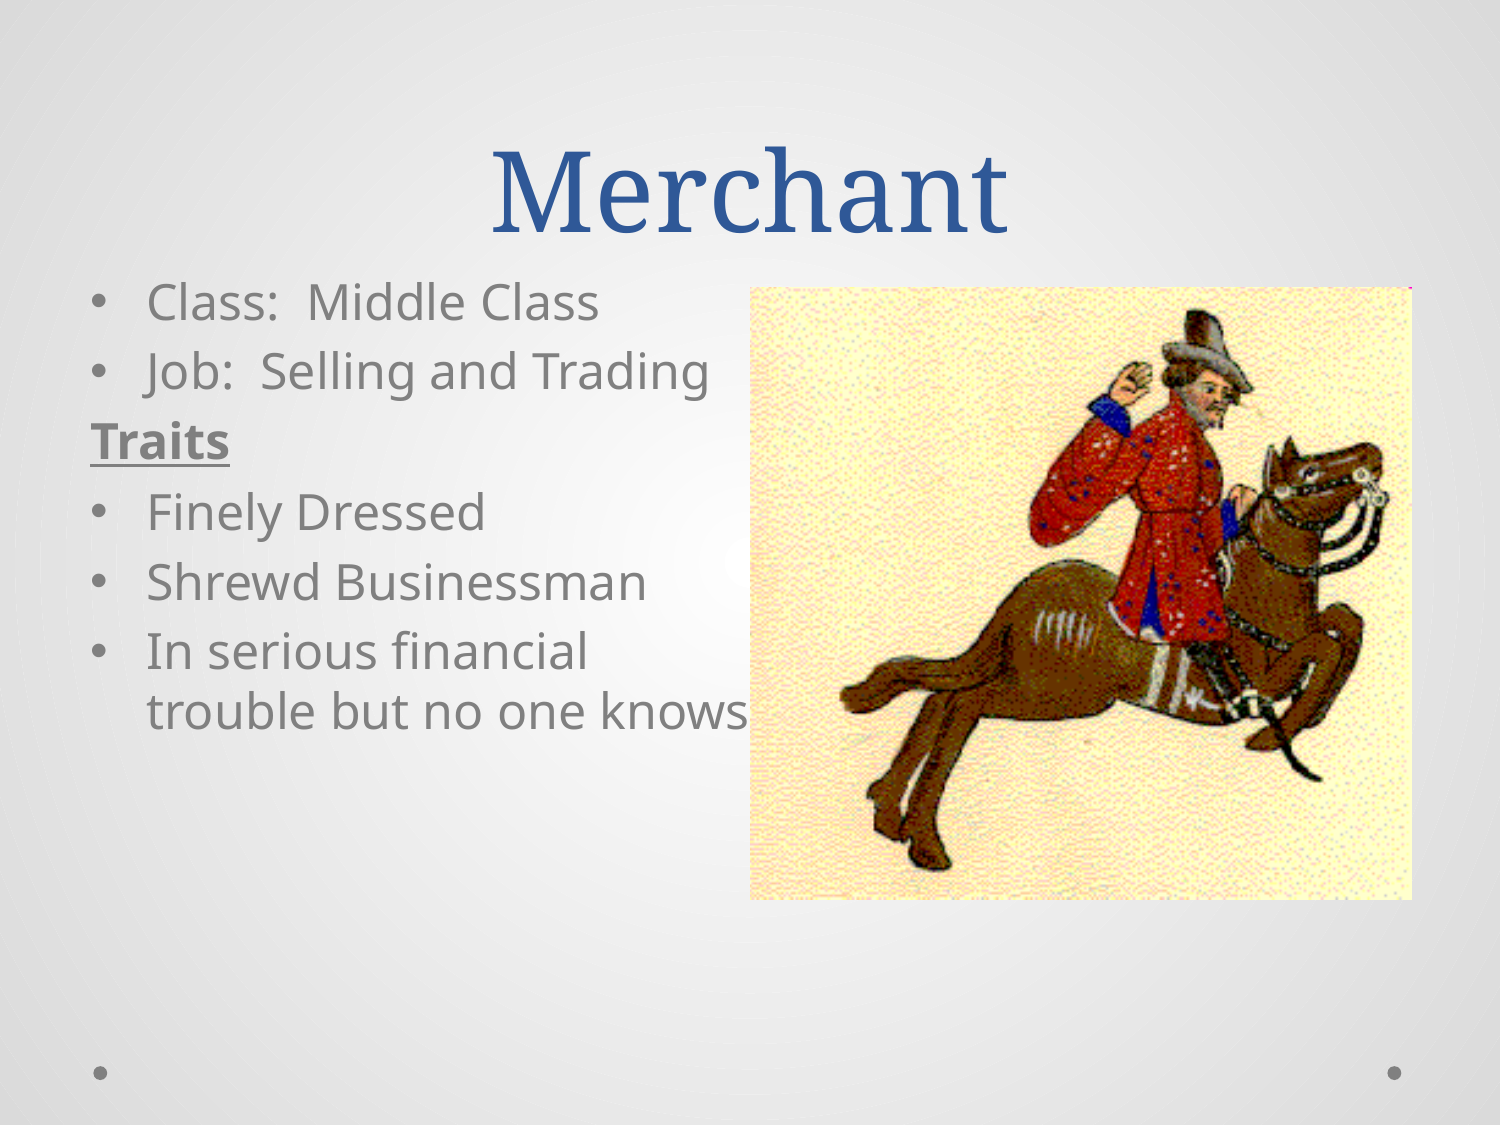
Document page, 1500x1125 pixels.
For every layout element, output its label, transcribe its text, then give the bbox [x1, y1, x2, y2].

picture [749, 287, 1412, 901]
title Merchant [75, 0, 1425, 263]
list Class: Middle Class Job: Selling and Trading Traits Finely Dressed Shrewd Businessman In serious financial trouble but no one knows [75, 262, 775, 1075]
